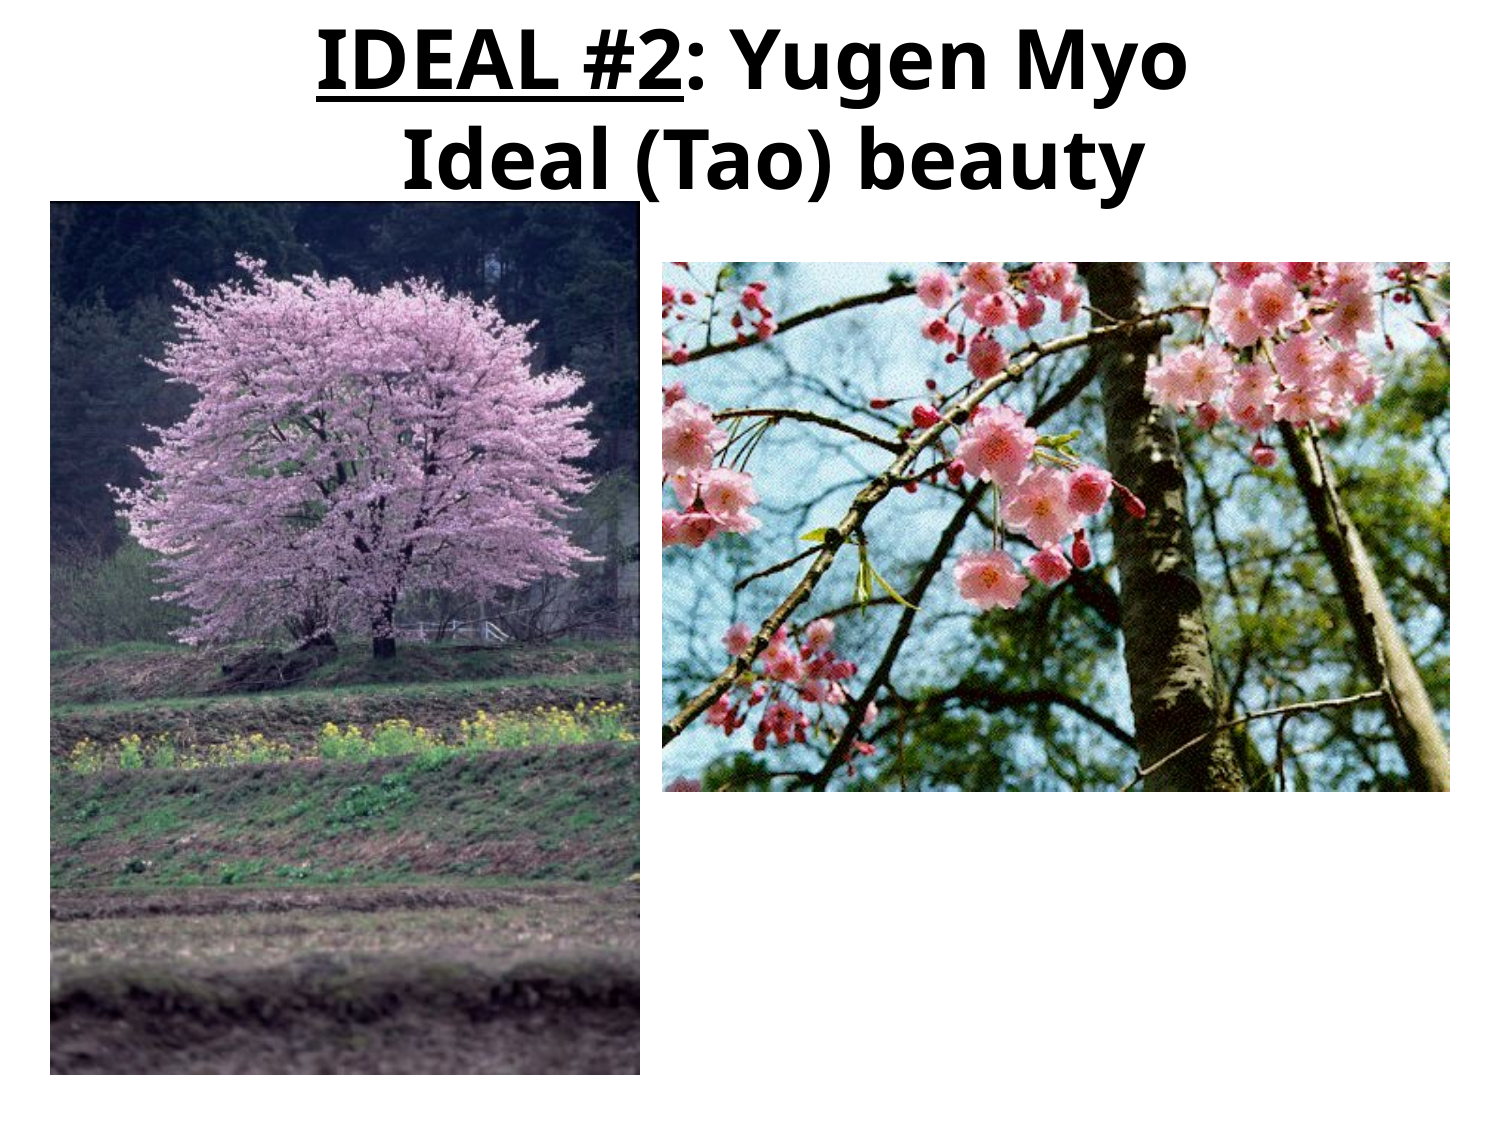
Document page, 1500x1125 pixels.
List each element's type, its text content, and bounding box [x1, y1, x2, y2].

picture [49, 201, 640, 1076]
title IDEAL #2: Yugen Myo Ideal (Tao) beauty [50, 0, 1500, 213]
picture [662, 262, 1451, 792]
